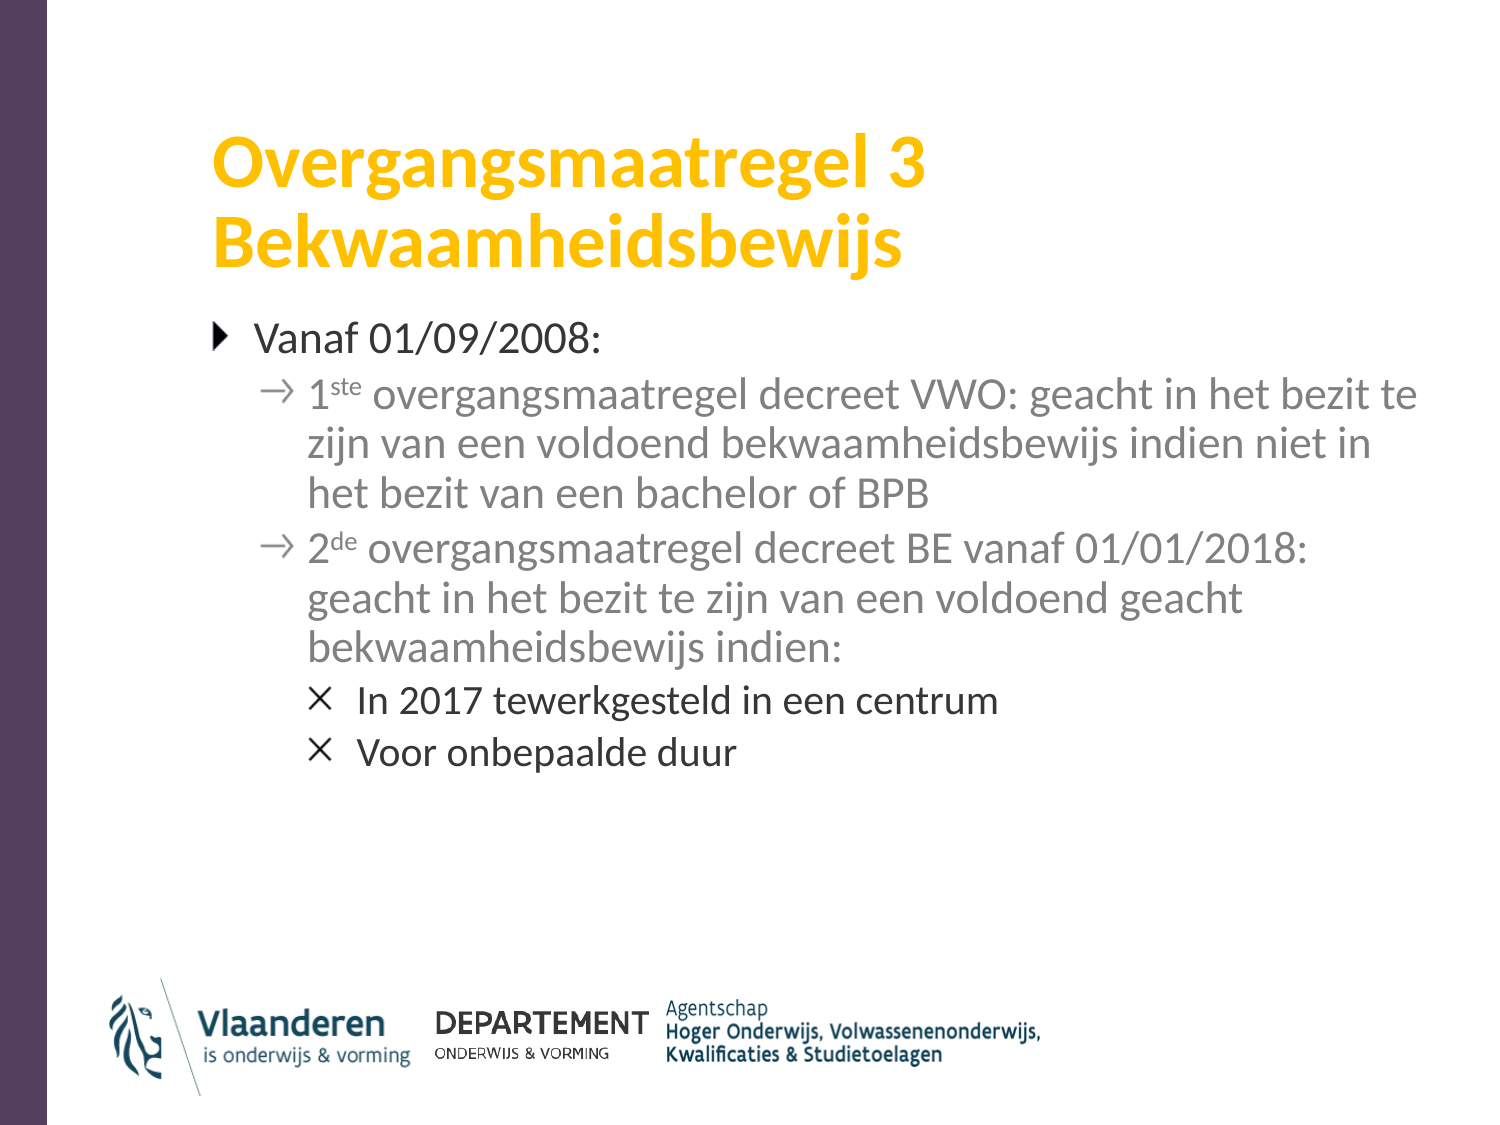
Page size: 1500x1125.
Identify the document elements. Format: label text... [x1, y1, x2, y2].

picture [307, 737, 357, 763]
picture [212, 321, 254, 351]
picture [259, 379, 307, 404]
picture [259, 534, 307, 559]
picture [418, 993, 1040, 1112]
picture [307, 686, 357, 712]
list Vanaf 01/09/2008: 1ste overgangsmaatregel decreet VWO: geacht in het bezit te zijn van een voldoend bekwaamheidsbewijs indien niet in het bezit van een bachelor of BPB 2de overgangsmaatregel decreet BE vanaf 01/01/2018: geacht in het bezit te zijn van een voldoend geacht bekwaamheidsbewijs indien: In 2017 tewerkgesteld in een centrum Voor onbepaalde duur [212, 314, 1430, 917]
title Overgangsmaatregel 3 Bekwaamheidsbewijs [212, 124, 1430, 308]
